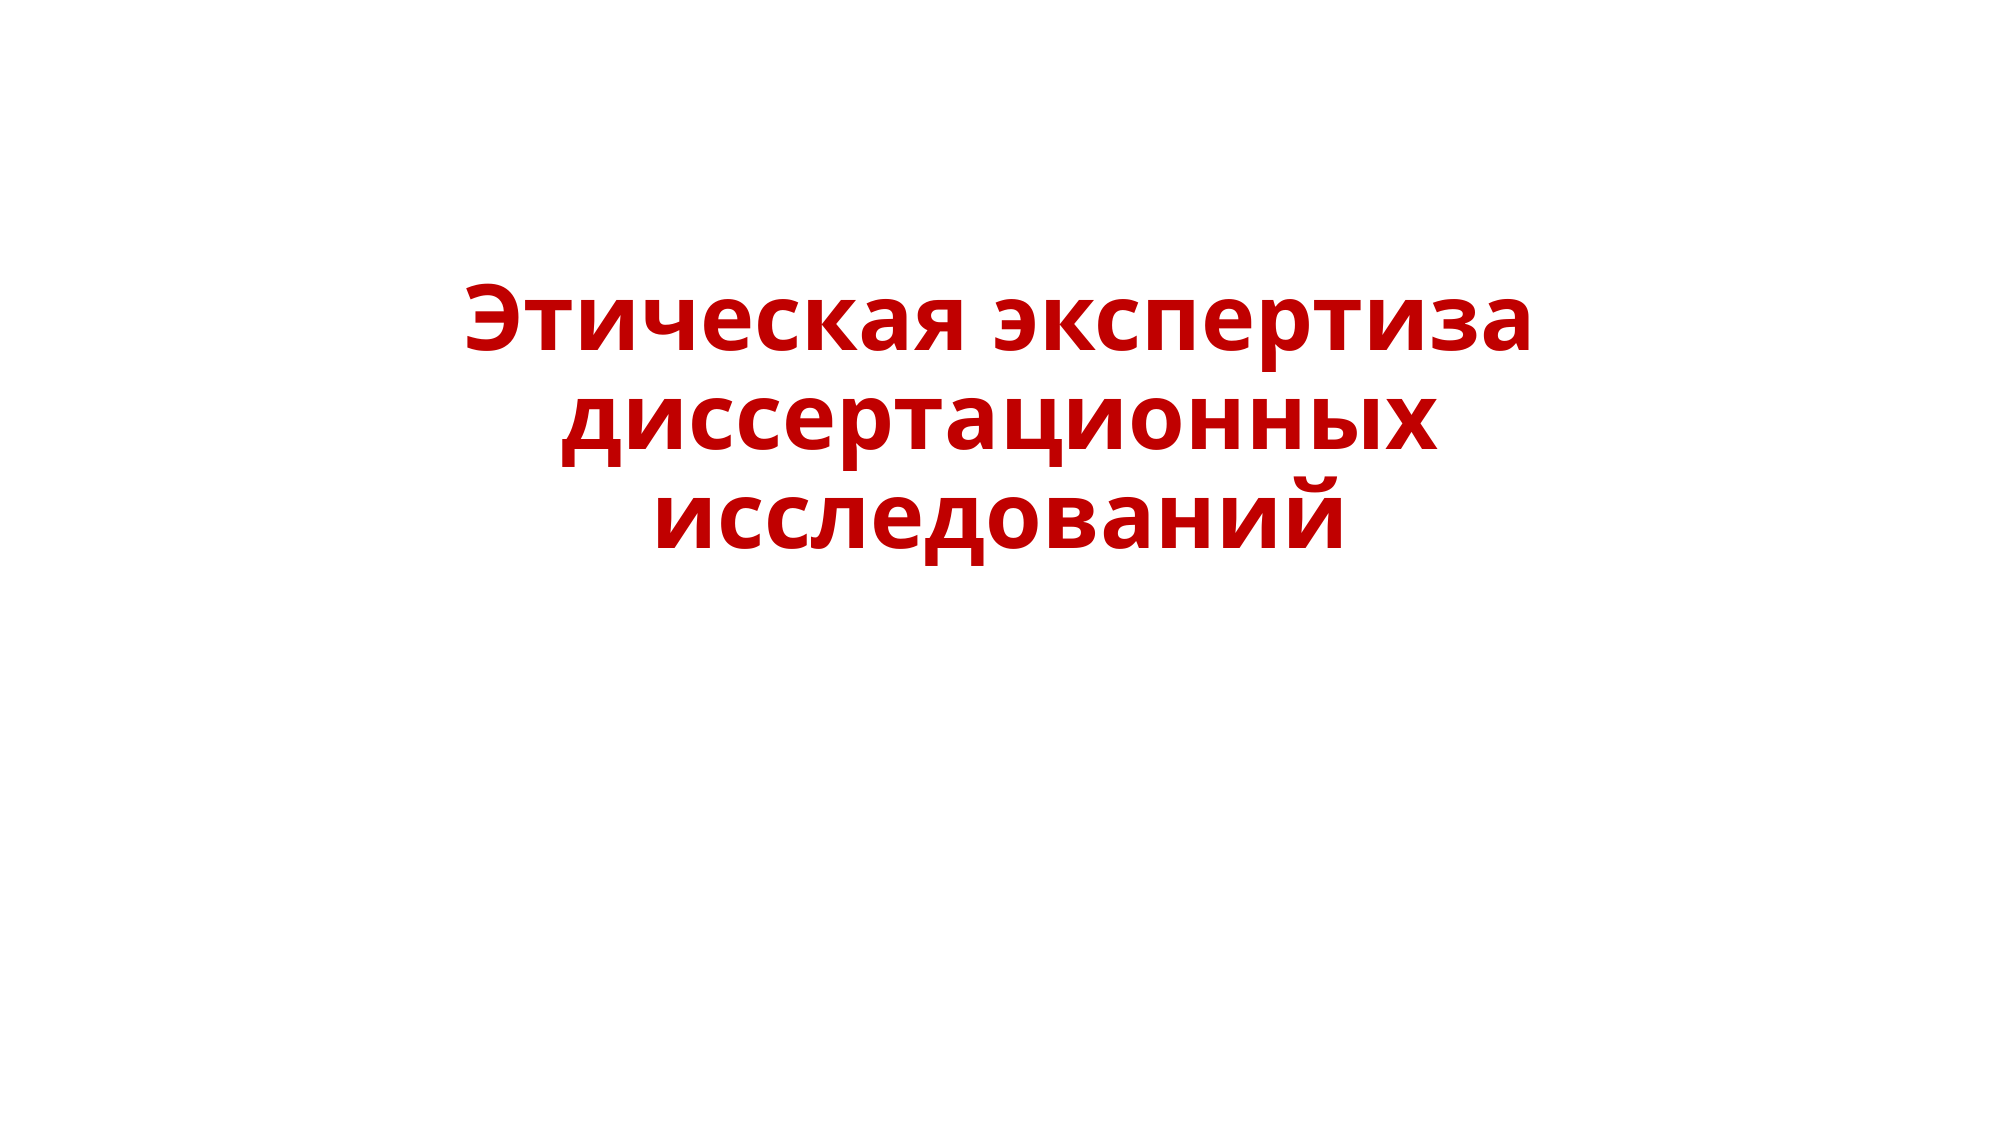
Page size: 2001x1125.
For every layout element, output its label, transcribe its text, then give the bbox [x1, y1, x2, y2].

title Этическая экспертиза диссертационных исследований [249, 184, 1750, 576]
